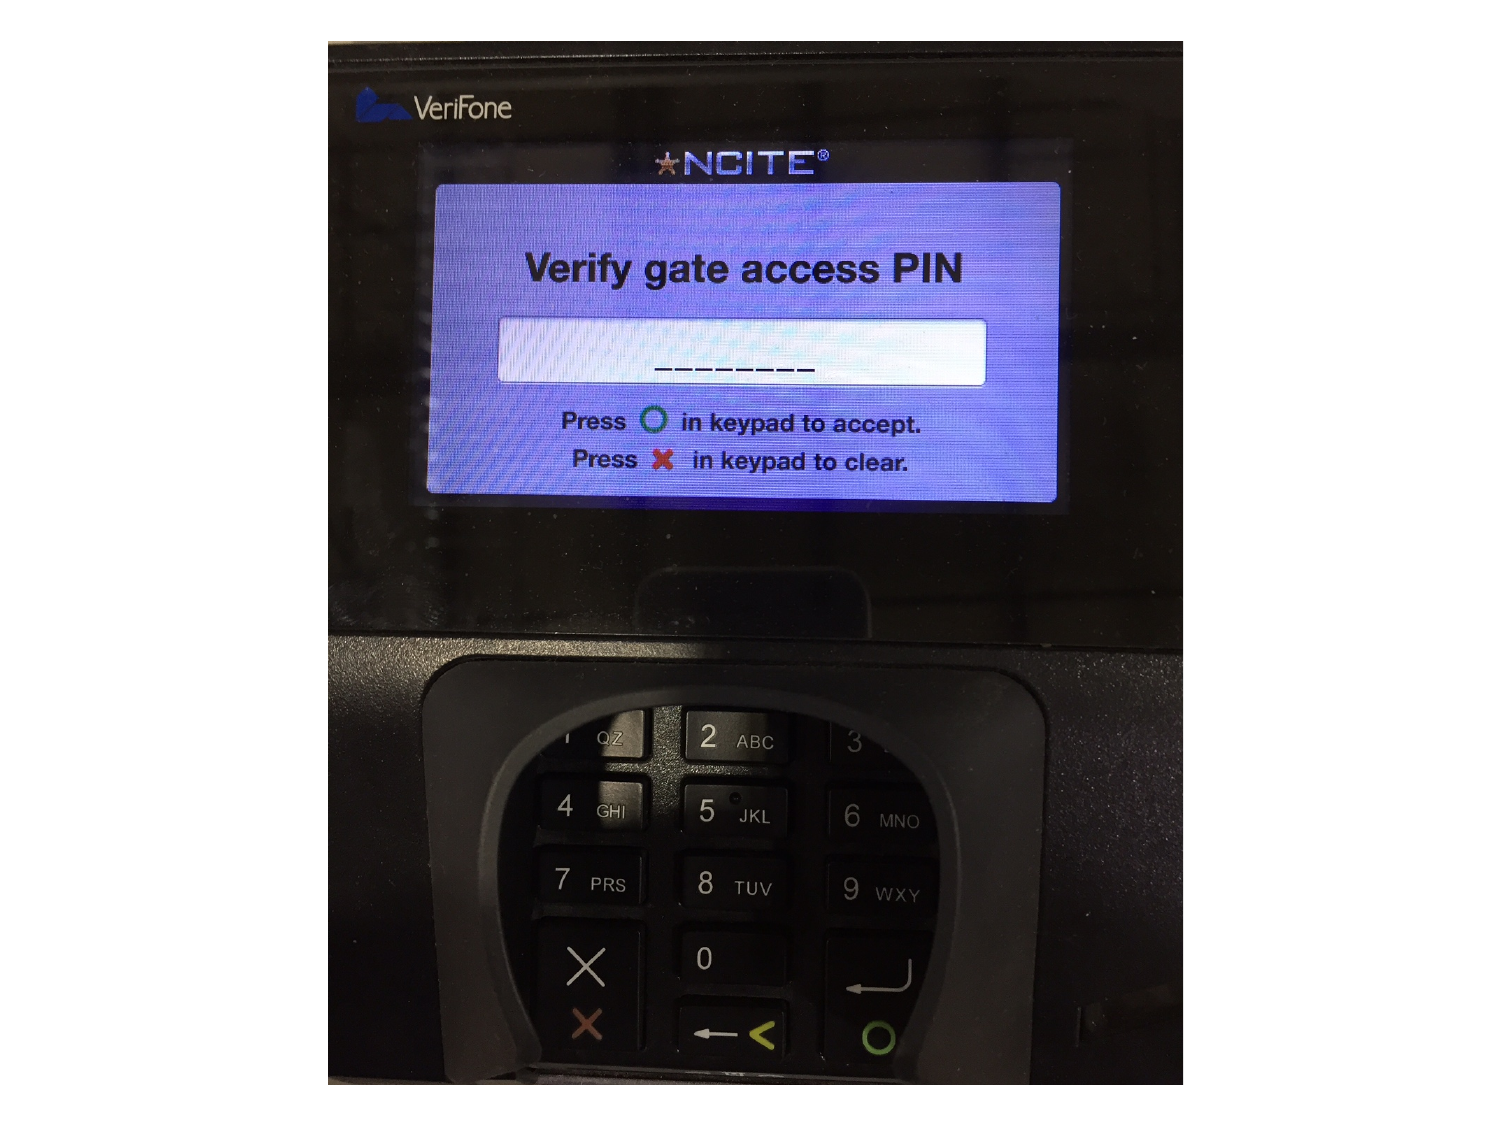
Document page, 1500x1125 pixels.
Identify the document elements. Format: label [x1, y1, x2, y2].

picture [328, 41, 1184, 1085]
